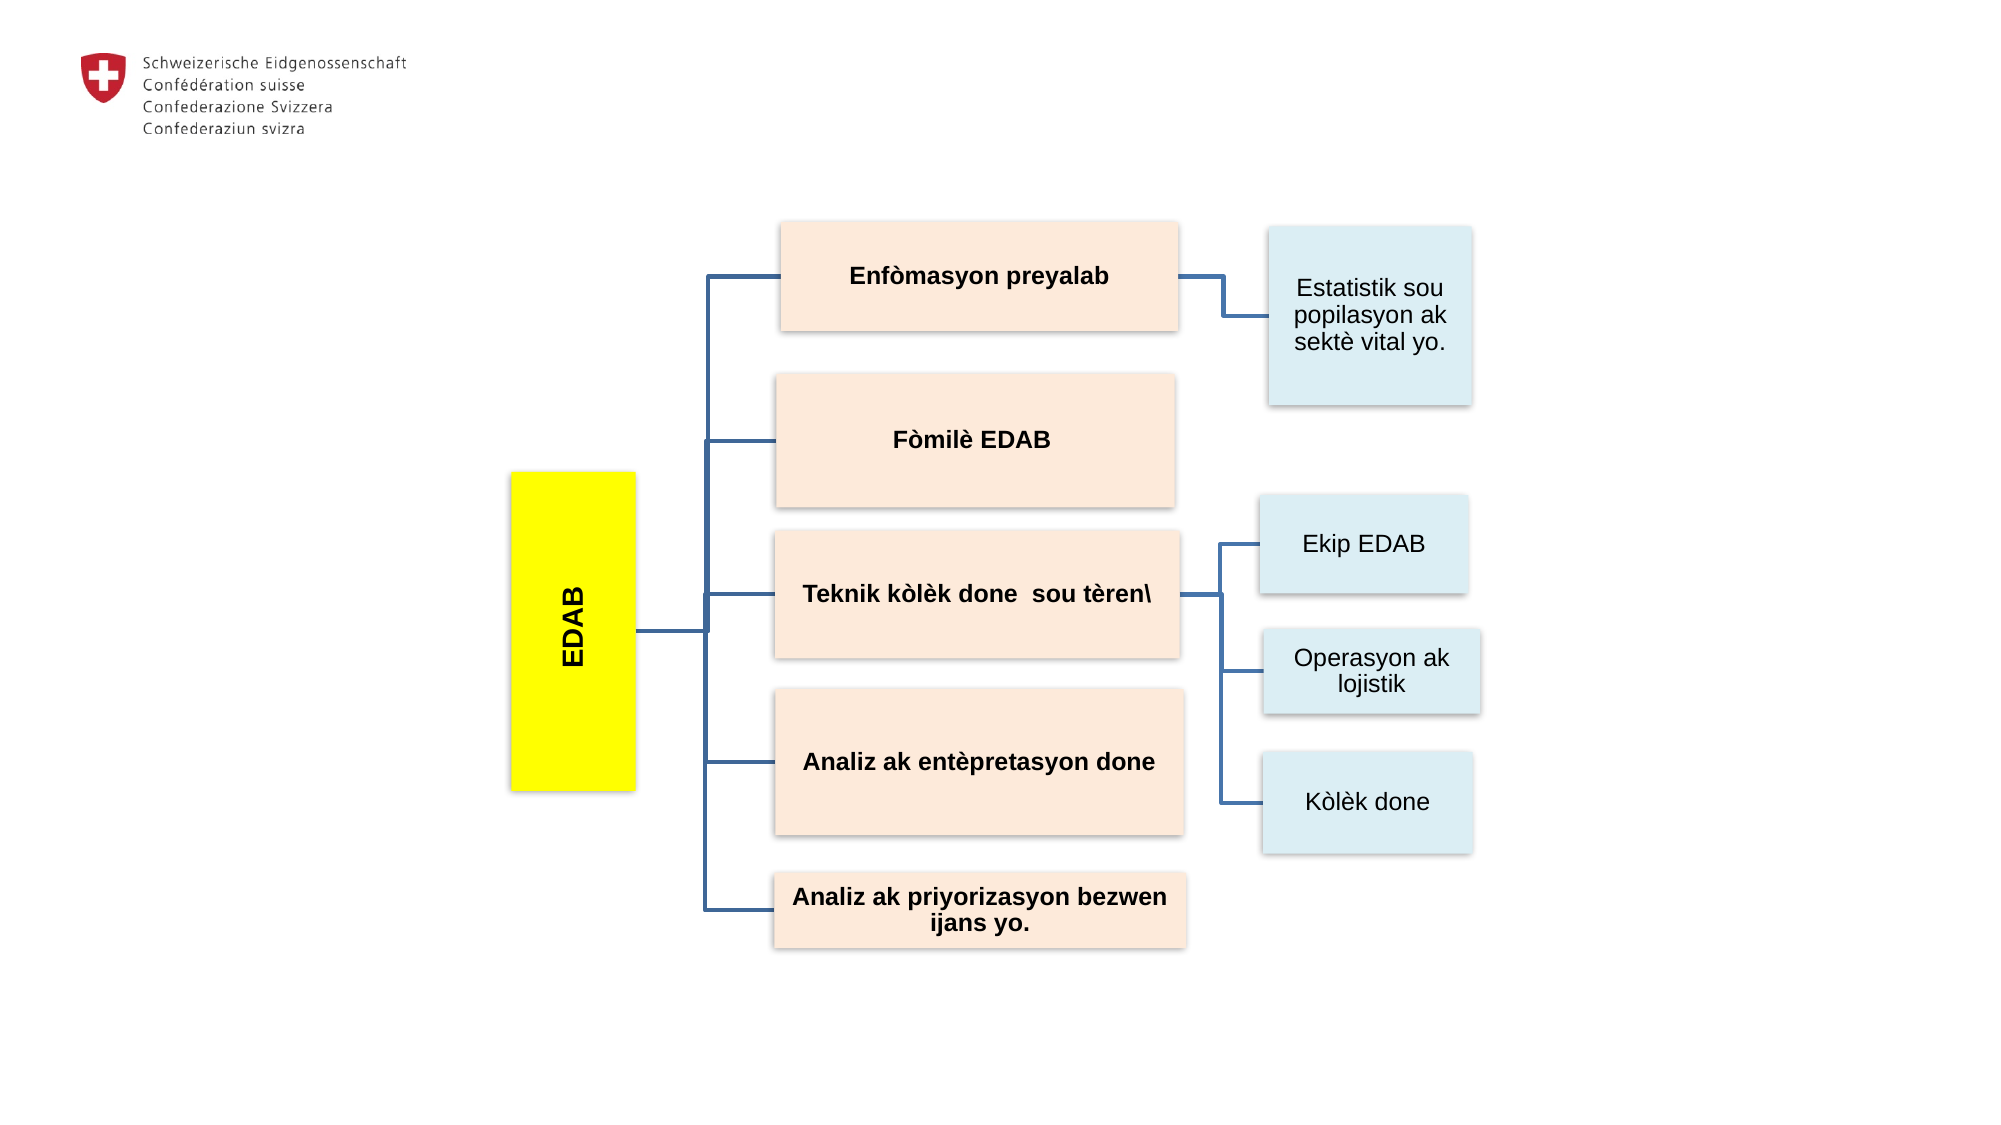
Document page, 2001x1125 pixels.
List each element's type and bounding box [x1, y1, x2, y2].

text_box [374, 138, 1613, 1090]
picture [80, 53, 407, 134]
